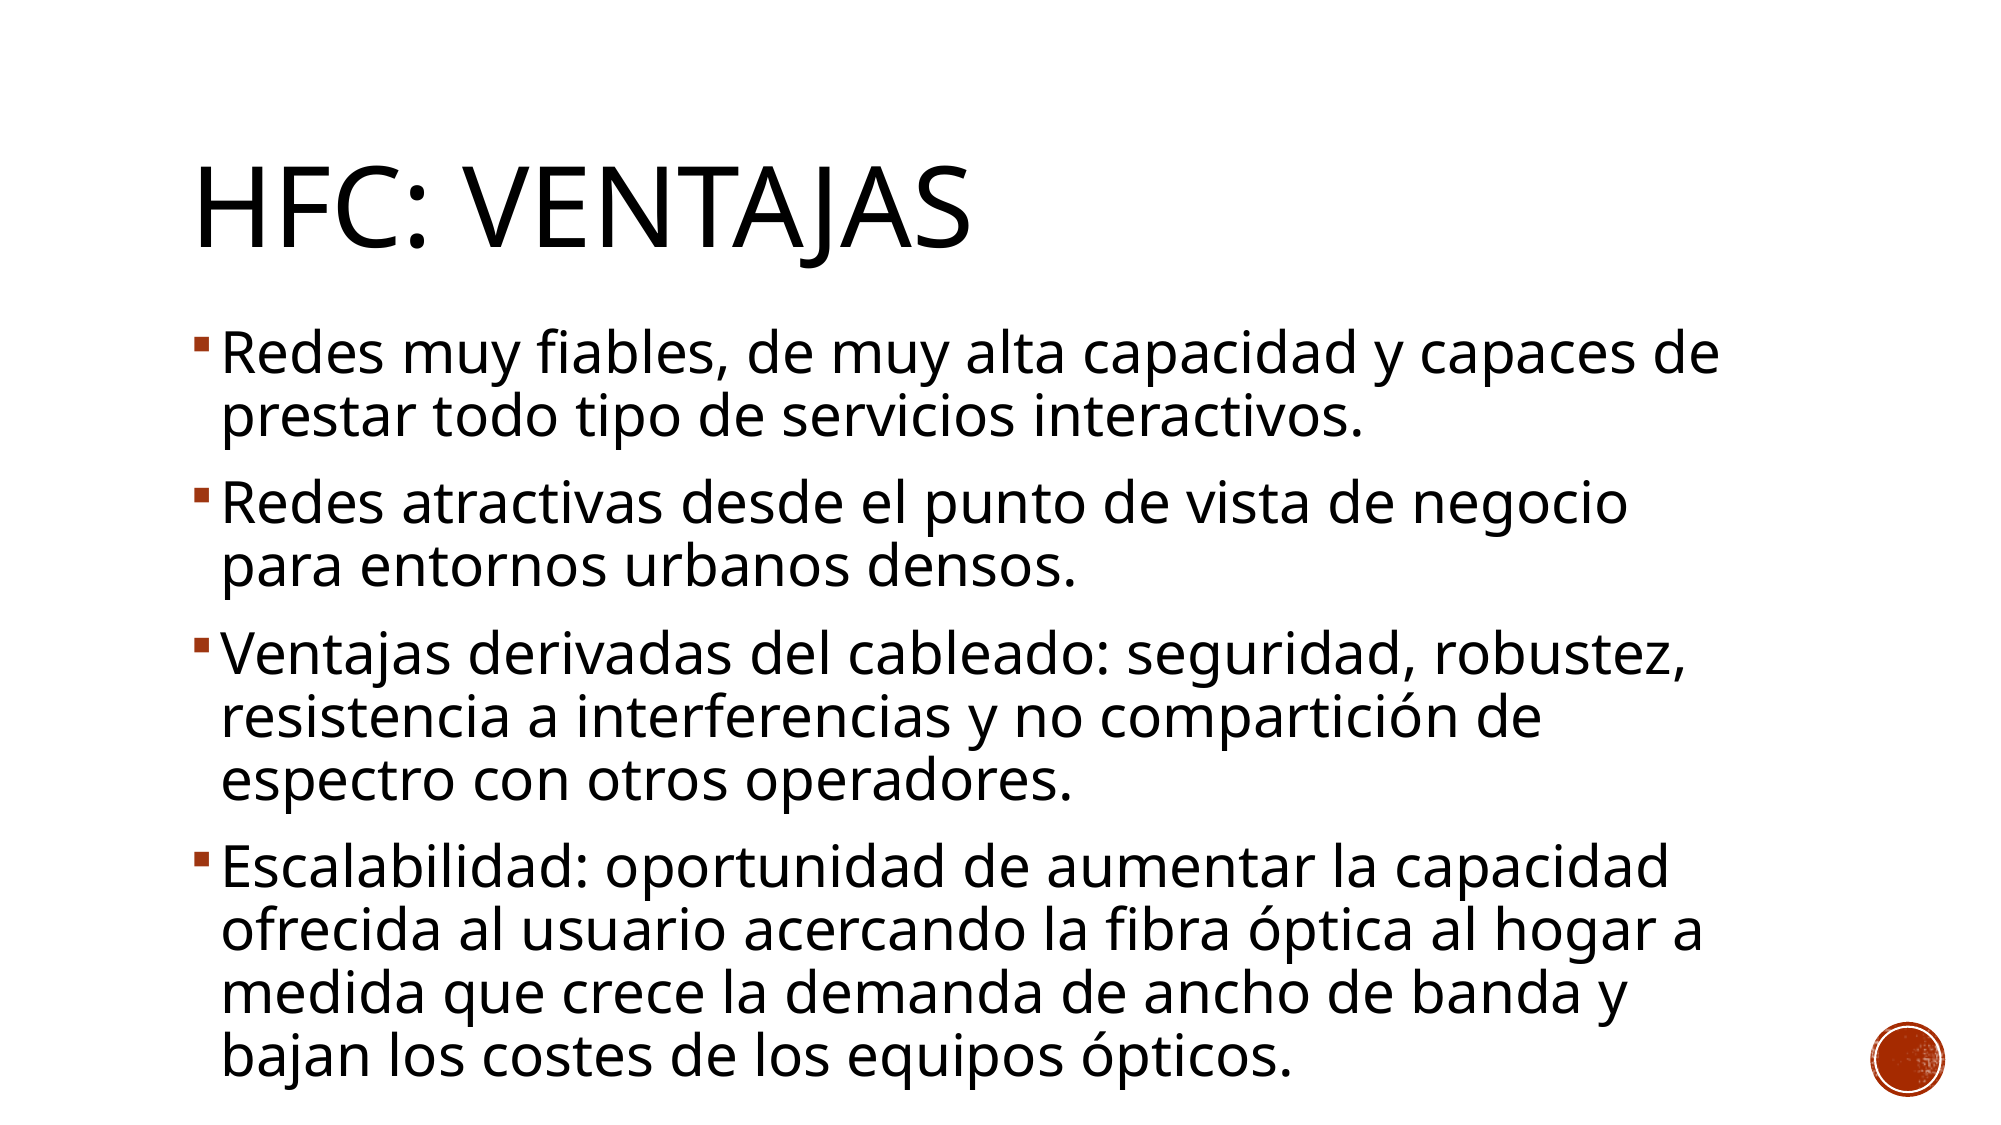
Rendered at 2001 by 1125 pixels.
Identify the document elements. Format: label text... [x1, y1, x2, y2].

title HFC: Ventajas [175, 79, 1826, 344]
list Redes muy fiables, de muy alta capacidad y capaces de prestar todo tipo de servicios interactivos. Redes atractivas desde el punto de vista de negocio para entornos urbanos densos. Ventajas derivadas del cableado: seguridad, robustez, resistencia a interferencias y no compartición de espectro con otros operadores. Escalabilidad: oportunidad de aumentar la capacidad ofrecida al usuario acercando la fibra óptica al hogar a medida que crece la demanda de ancho de banda y bajan los costes de los equipos ópticos. [175, 315, 1754, 1104]
